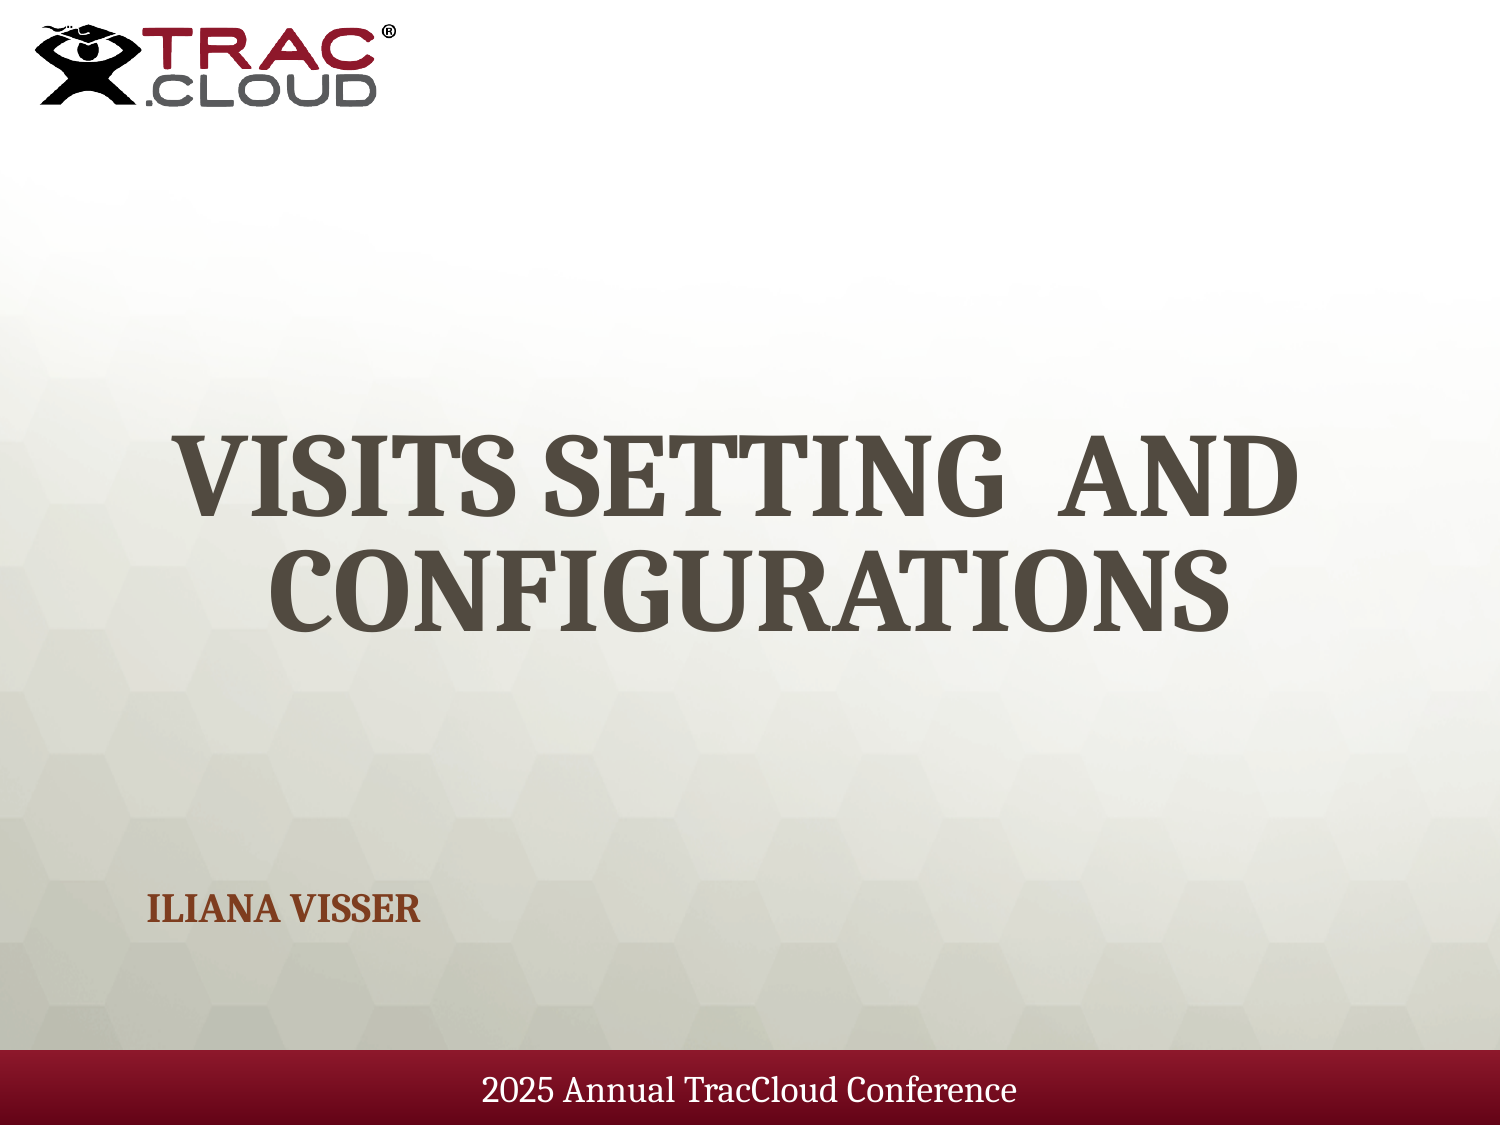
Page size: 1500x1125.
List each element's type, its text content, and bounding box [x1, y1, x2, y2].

subtitle Iliana Visser [131, 879, 1369, 940]
picture [0, 124, 1500, 1050]
picture [26, 16, 401, 113]
title Visits Setting and Configurations [131, 345, 1369, 663]
